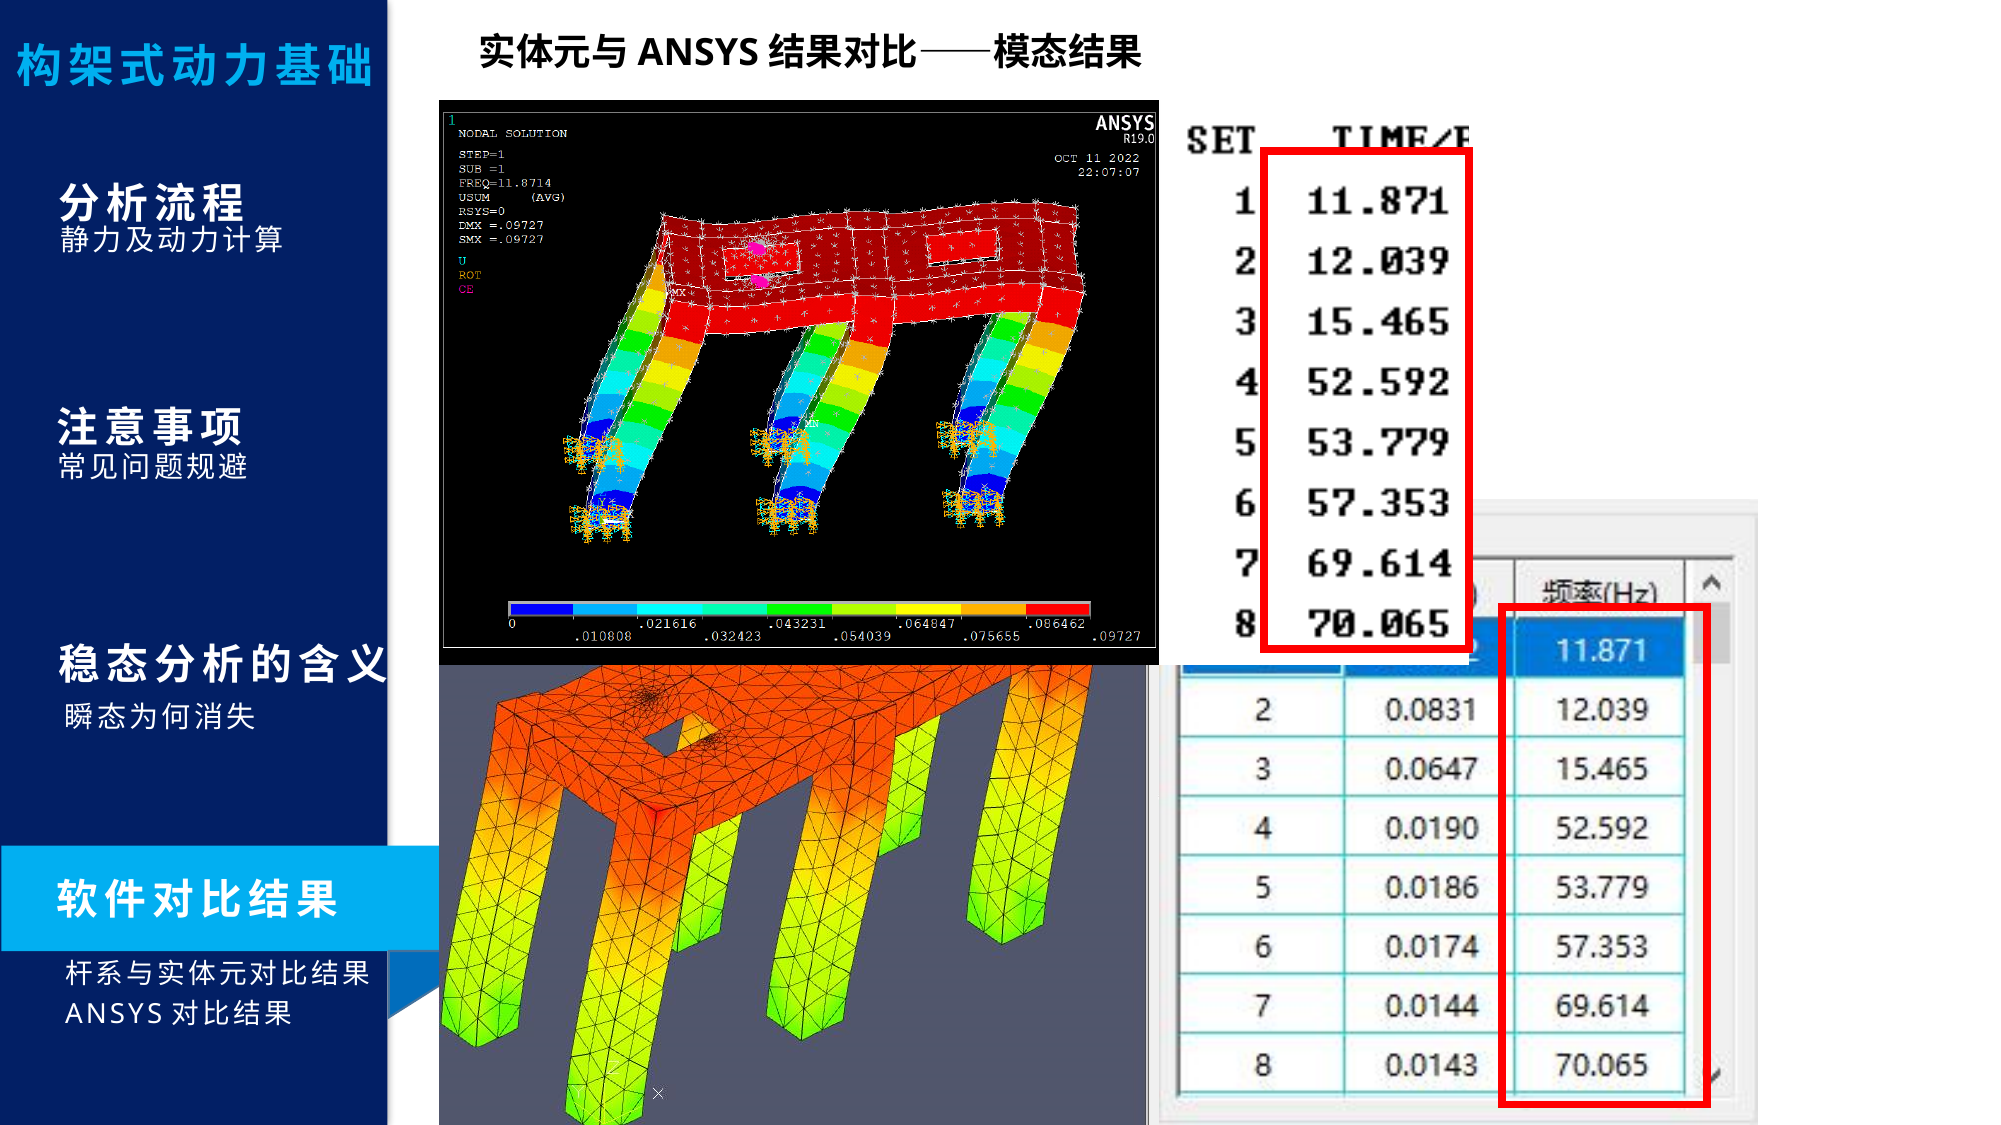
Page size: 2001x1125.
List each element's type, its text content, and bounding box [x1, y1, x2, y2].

text_box 杆系与实体元对比结果 ANSYS对比结果 [49, 1018, 388, 1048]
text_box 瞬态为何消失 [49, 690, 372, 766]
text_box [0, 0, 388, 1125]
text_box 注意事项 [42, 371, 277, 440]
text_box 稳态分析的含义 [43, 608, 417, 688]
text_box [439, 100, 1469, 665]
text_box 实体元与ANSYS结果对比——模态结果 [463, 20, 1735, 81]
text_box 构架式动力基础 [1, 29, 405, 100]
text_box 静力及动力计算 [45, 214, 368, 289]
text_box 分析流程 [43, 148, 300, 227]
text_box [1, 845, 439, 1018]
text_box 常见问题规避 [42, 440, 364, 516]
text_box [439, 499, 1758, 1125]
